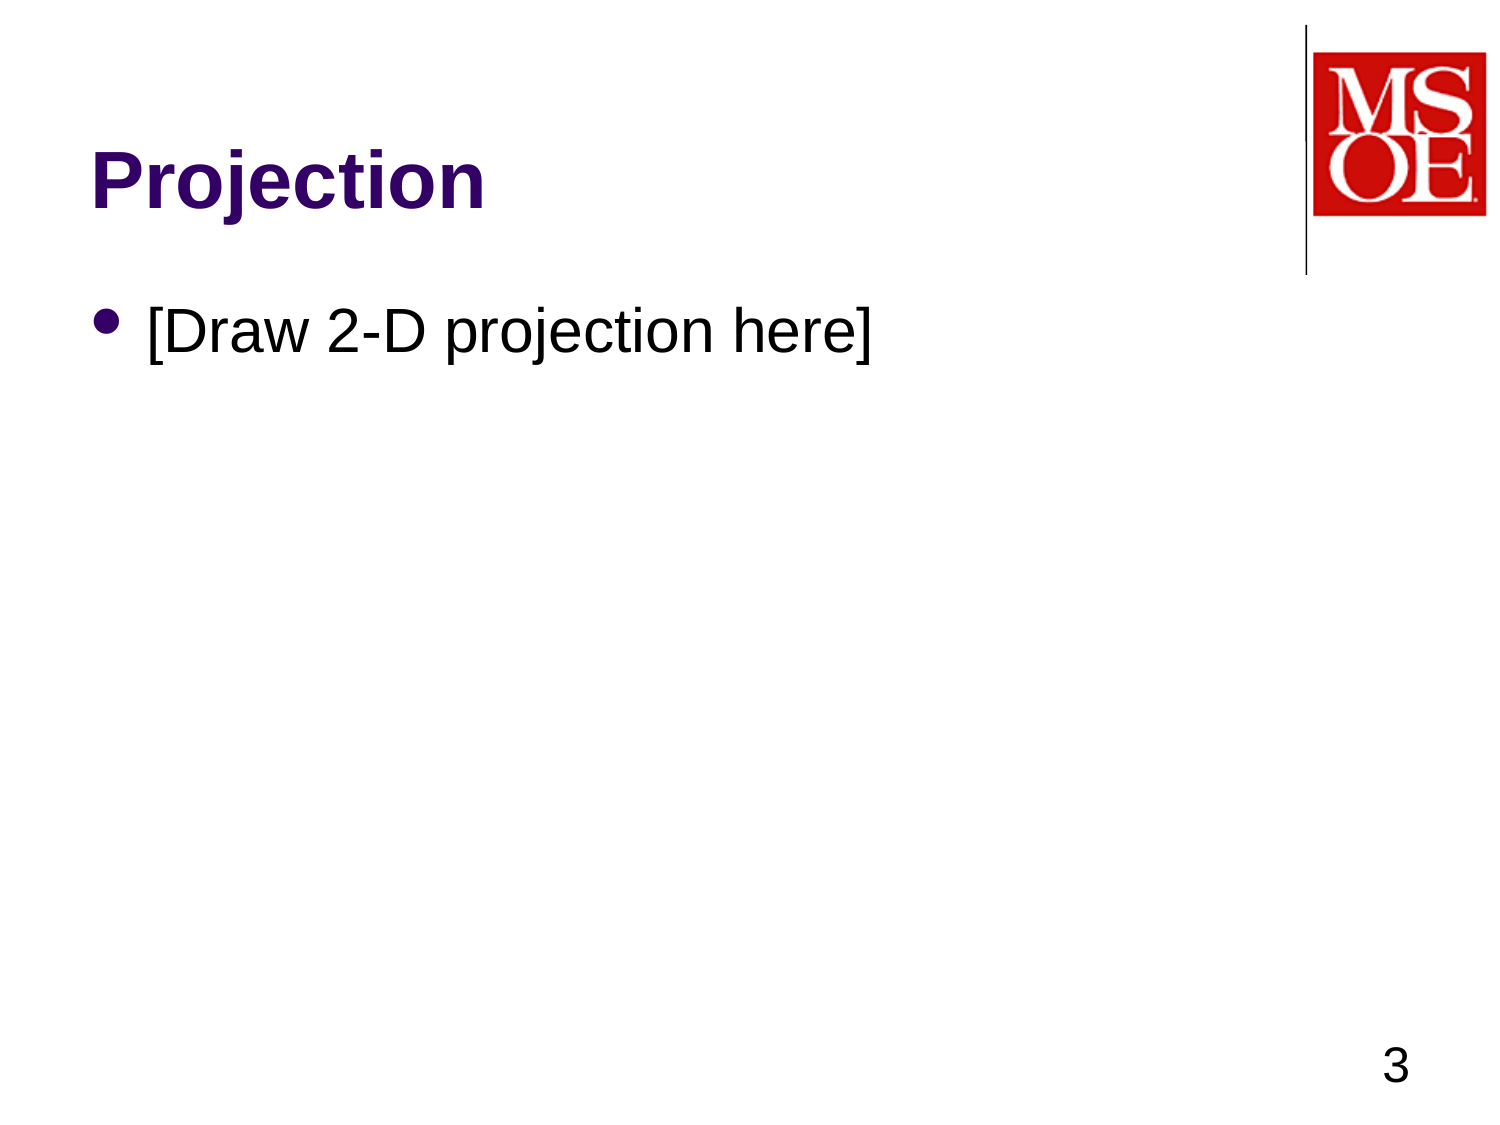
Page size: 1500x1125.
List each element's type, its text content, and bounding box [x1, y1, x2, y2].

slide_number 3 [1074, 1024, 1426, 1101]
picture [1313, 37, 1488, 232]
list [Draw 2-D projection here] [75, 282, 1425, 1006]
title Projection [75, 20, 1313, 233]
